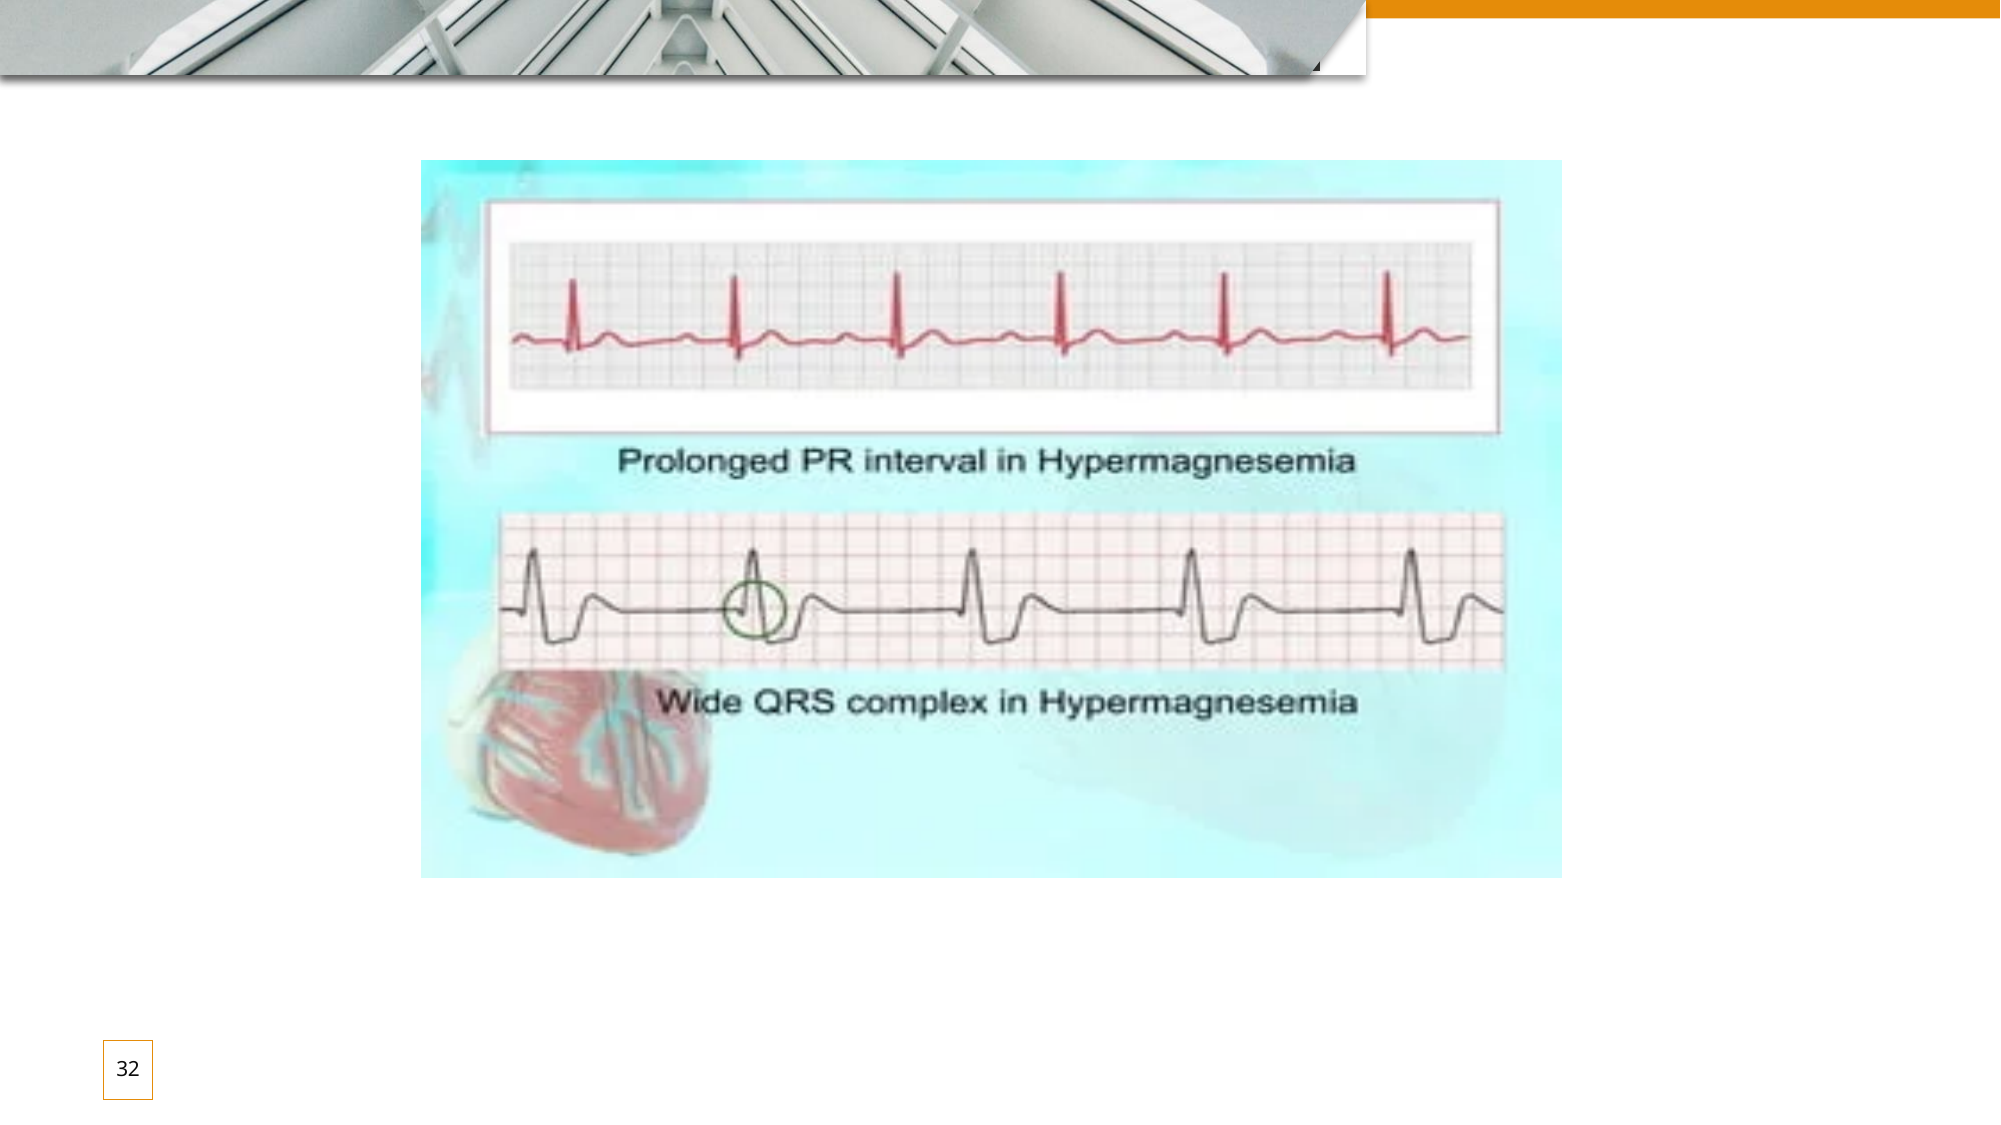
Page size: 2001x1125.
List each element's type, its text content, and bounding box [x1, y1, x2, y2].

slide_number 32 [103, 1040, 153, 1100]
picture [0, 0, 1367, 76]
picture [420, 160, 1562, 878]
